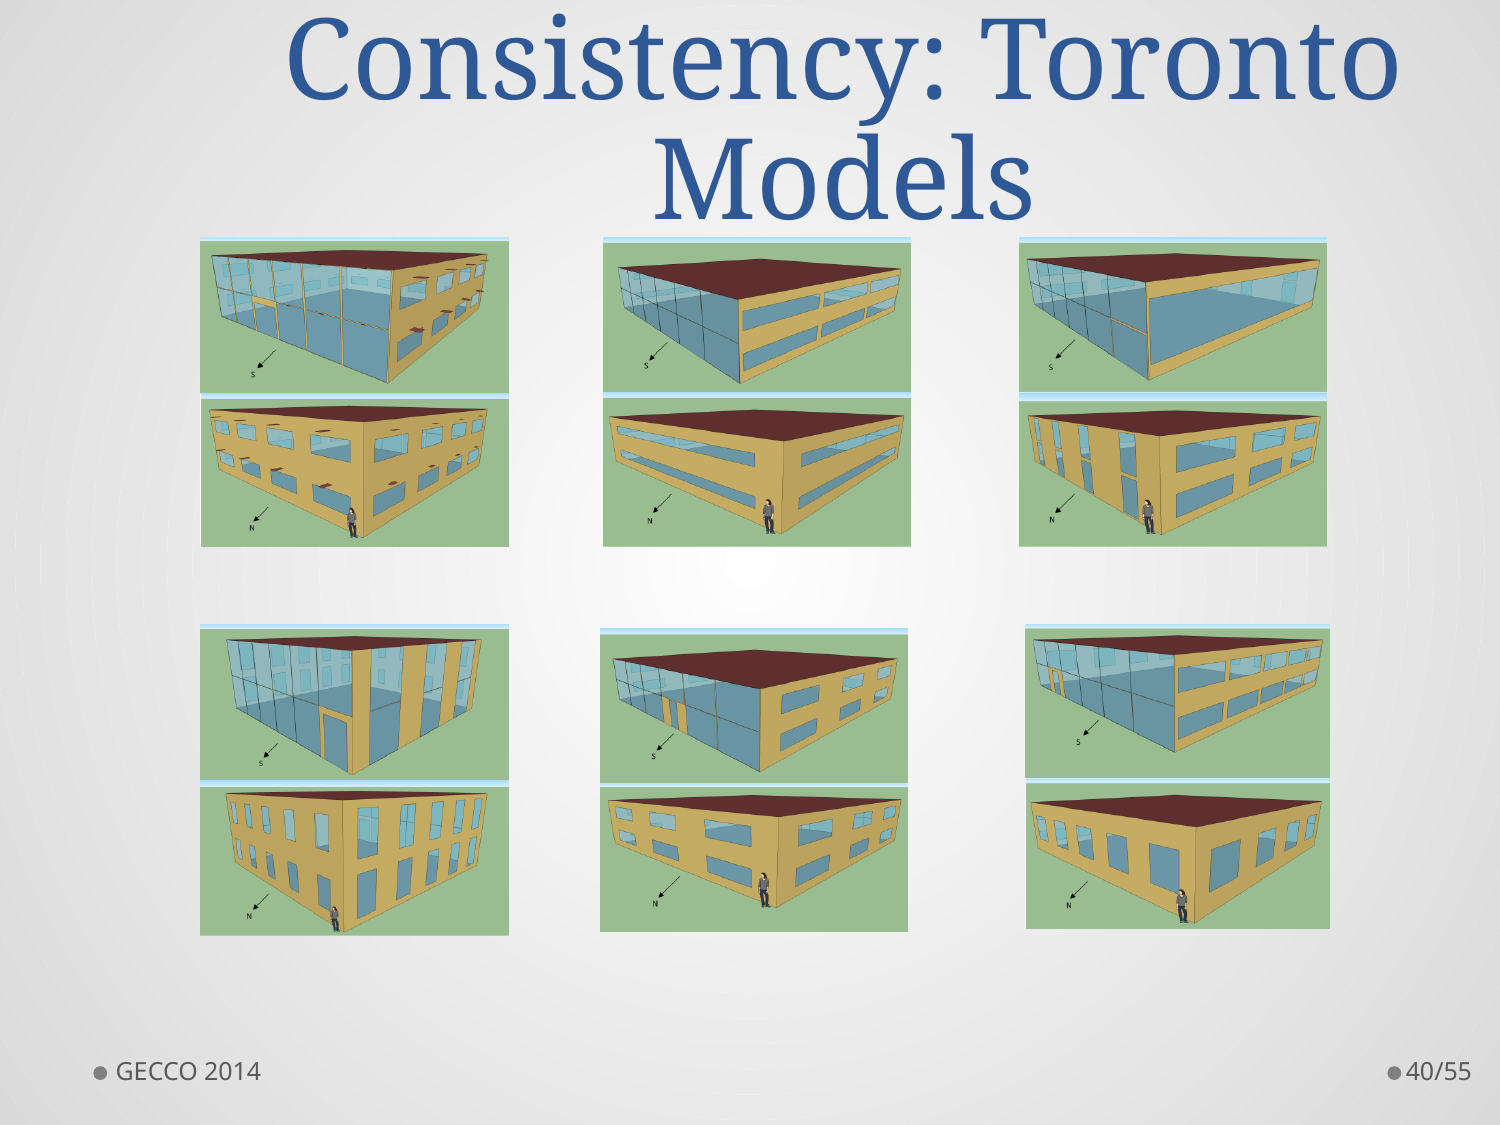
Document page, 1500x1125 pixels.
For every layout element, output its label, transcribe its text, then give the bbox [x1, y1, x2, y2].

picture [602, 237, 911, 547]
picture [199, 624, 510, 936]
picture [199, 237, 510, 547]
picture [1024, 624, 1330, 929]
picture [1019, 237, 1327, 547]
slide_number 40/55 [1401, 1042, 1494, 1103]
picture [599, 627, 908, 933]
title Consistency: Toronto Models [225, 132, 1463, 250]
footer GECCO 2014 [108, 1042, 576, 1103]
